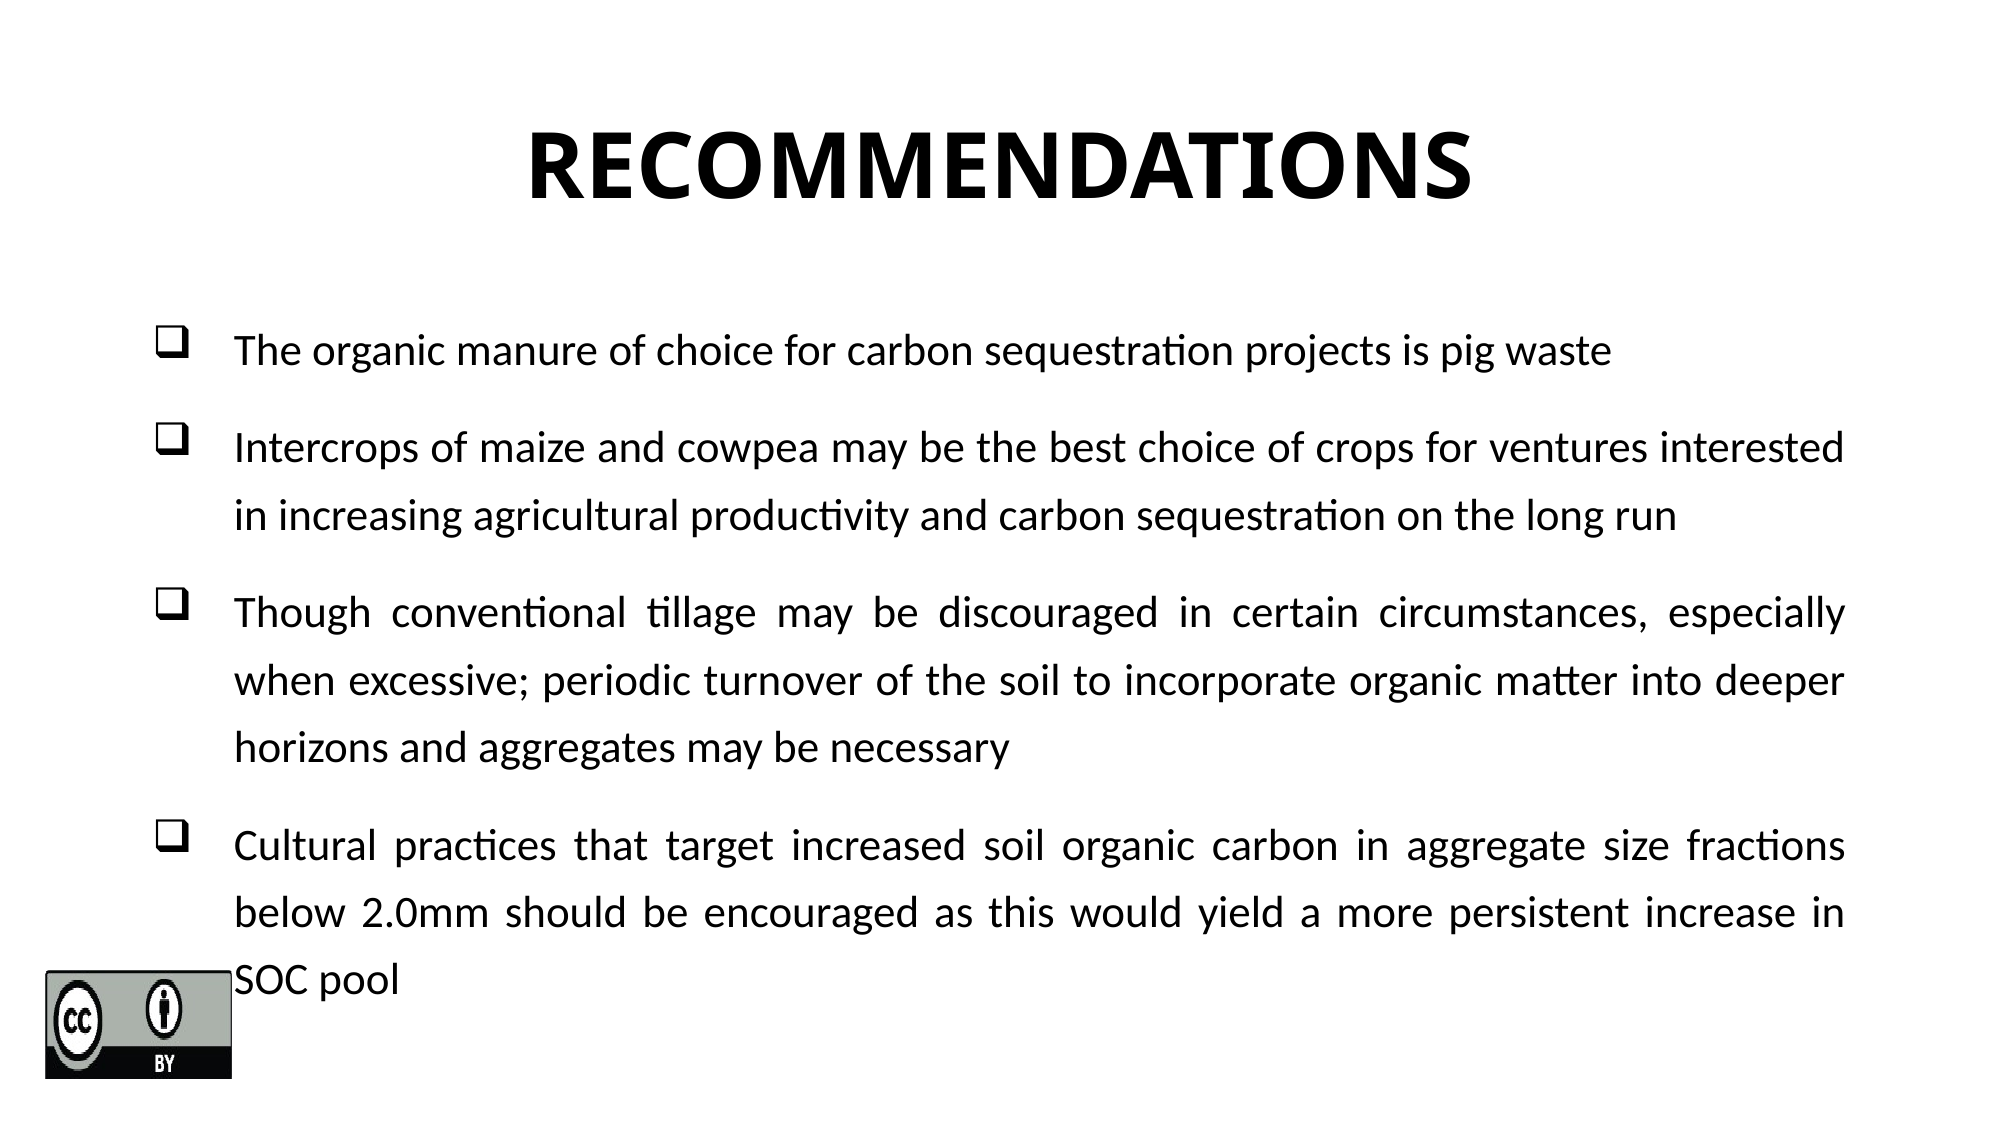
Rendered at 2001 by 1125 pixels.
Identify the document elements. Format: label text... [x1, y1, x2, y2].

list The organic manure of choice for carbon sequestration projects is pig waste Intercrops of maize and cowpea may be the best choice of crops for ventures interested in increasing agricultural productivity and carbon sequestration on the long run Though conventional tillage may be discouraged in certain circumstances, especially when excessive; periodic turnover of the soil to incorporate organic matter into deeper horizons and aggregates may be necessary Cultural practices that target increased soil organic carbon in aggregate size fractions below 2.0mm should be encouraged as this would yield a more persistent increase in SOC pool [137, 299, 1863, 1014]
title RECOMMENDATIONS [137, 59, 1863, 278]
picture [45, 970, 232, 1079]
